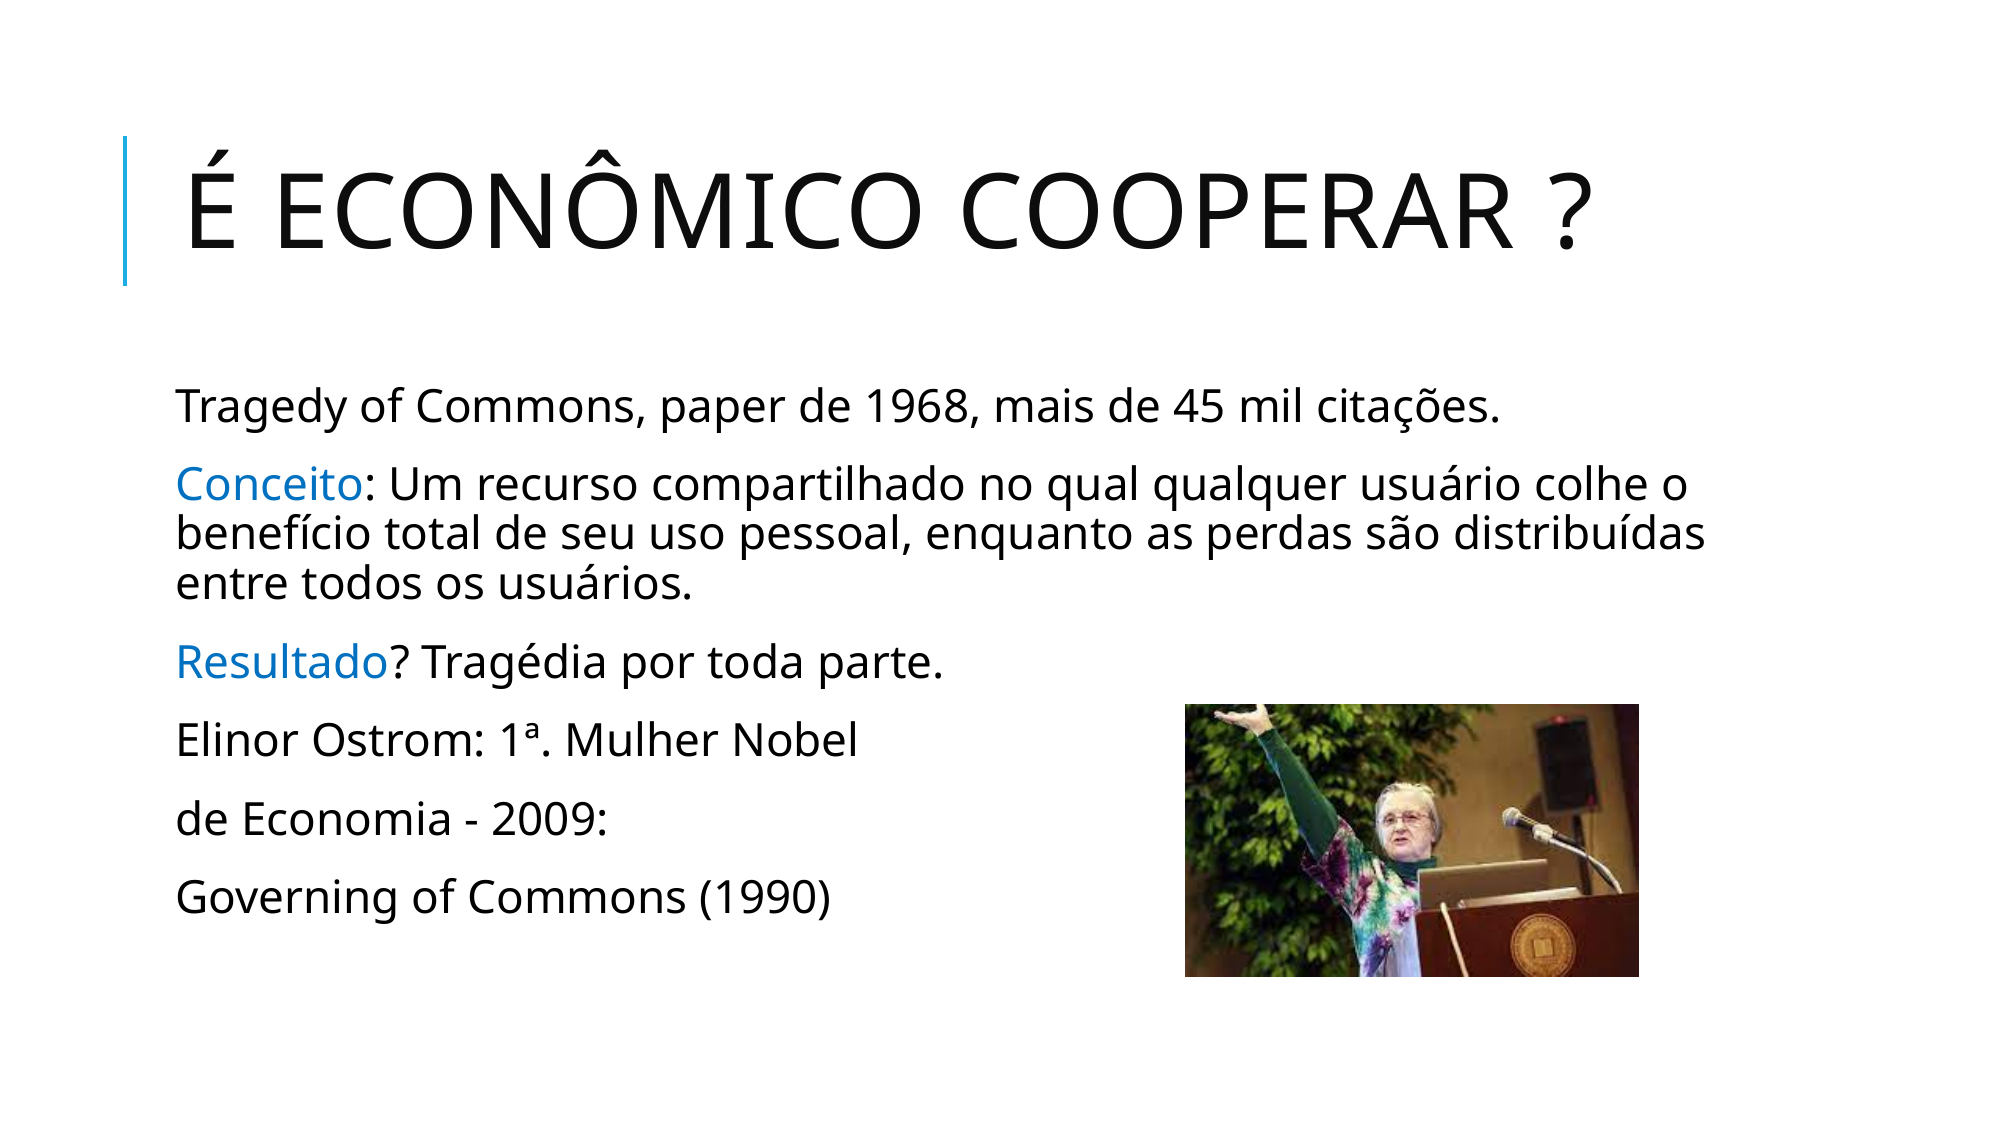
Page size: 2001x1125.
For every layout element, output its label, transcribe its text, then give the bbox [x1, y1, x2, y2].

picture [1185, 704, 1639, 978]
title É econômico cooperar ? [168, 96, 1763, 342]
list Tragedy of Commons, paper de 1968, mais de 45 mil citações. Conceito: Um recurso compartilhado no qual qualquer usuário colhe o benefício total de seu uso pessoal, enquanto as perdas são distribuídas entre todos os usuários. Resultado? Tragédia por toda parte. Elinor Ostrom: 1ª. Mulher Nobel de Economia - 2009: Governing of Commons (1990) [168, 375, 1763, 1035]
